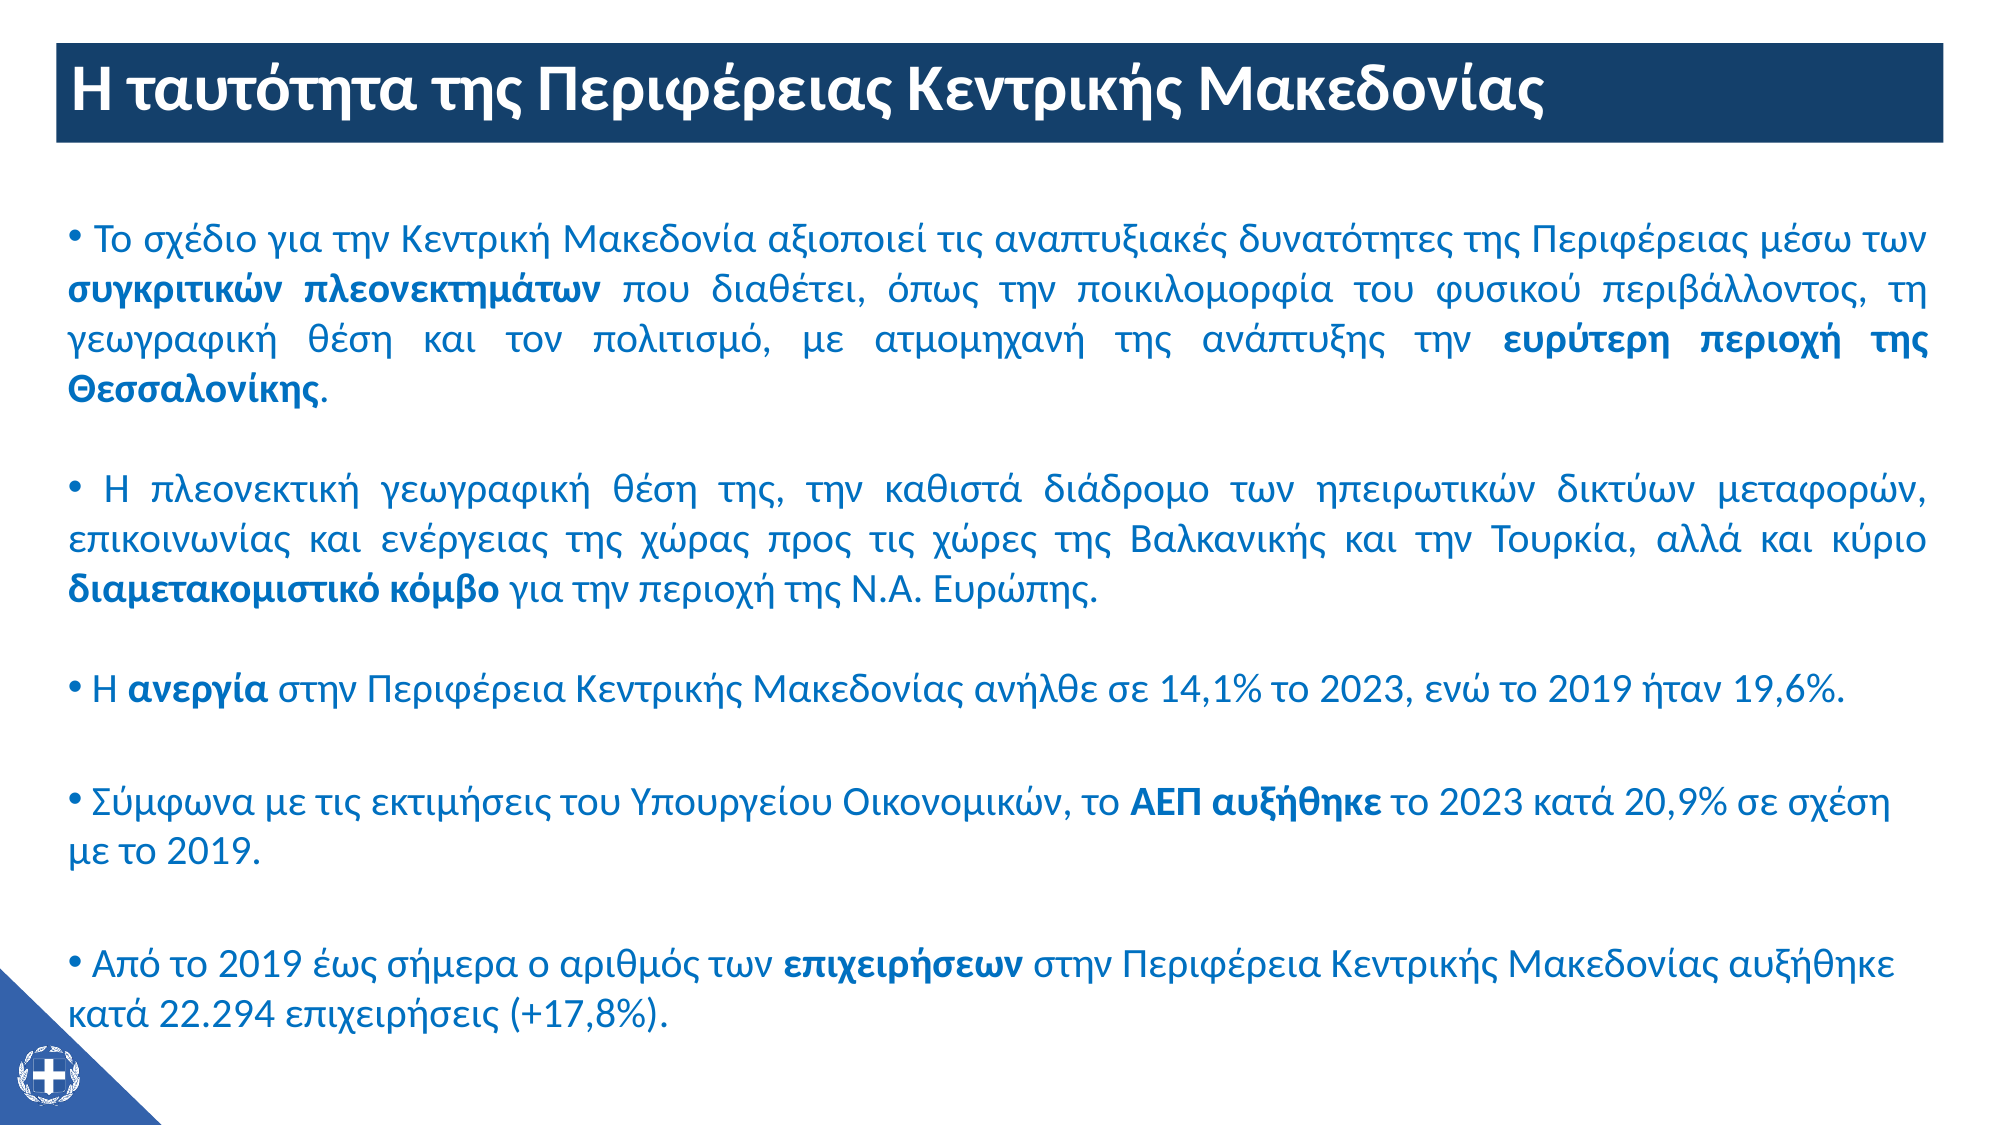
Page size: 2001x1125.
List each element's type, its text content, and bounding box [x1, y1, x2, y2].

text_box Το σχέδιο για την Κεντρική Μακεδονία αξιοποιεί τις αναπτυξιακές δυνατότητες της Περιφέρειας μέσω των συγκριτικών πλεονεκτημάτων που διαθέτει, όπως την ποικιλομορφία του φυσικού περιβάλλοντος, τη γεωγραφική θέση και τον πολιτισμό, με ατμομηχανή της ανάπτυξης την ευρύτερη περιοχή της Θεσσαλονίκης. Η πλεονεκτική γεωγραφική θέση της, την καθιστά διάδρομο των ηπειρωτικών δικτύων μεταφορών, επικοινωνίας και ενέργειας της χώρας προς τις χώρες της Βαλκανικής και την Τουρκία, αλλά και κύριο διαμετακομιστικό κόμβο για την περιοχή της Ν.Α. Ευρώπης. Η ανεργία στην Περιφέρεια Κεντρικής Μακεδονίας ανήλθε σε 14,1% το 2023, ενώ το 2019 ήταν 19,6%. Σύμφωνα με τις εκτιμήσεις του Υπουργείου Οικονομικών, το ΑΕΠ αυξήθηκε το 2023 κατά 20,9% σε σχέση με το 2019. Από το 2019 έως σήμερα ο αριθμός των επιχειρήσεων στην Περιφέρεια Κεντρικής Μακεδονίας αυξήθηκε κατά 22.294 επιχειρήσεις (+17,8%). [53, 190, 1944, 1125]
title Η ταυτότητα της Περιφέρειας Κεντρικής Μακεδονίας [56, 43, 1944, 143]
picture [17, 1045, 53, 1106]
